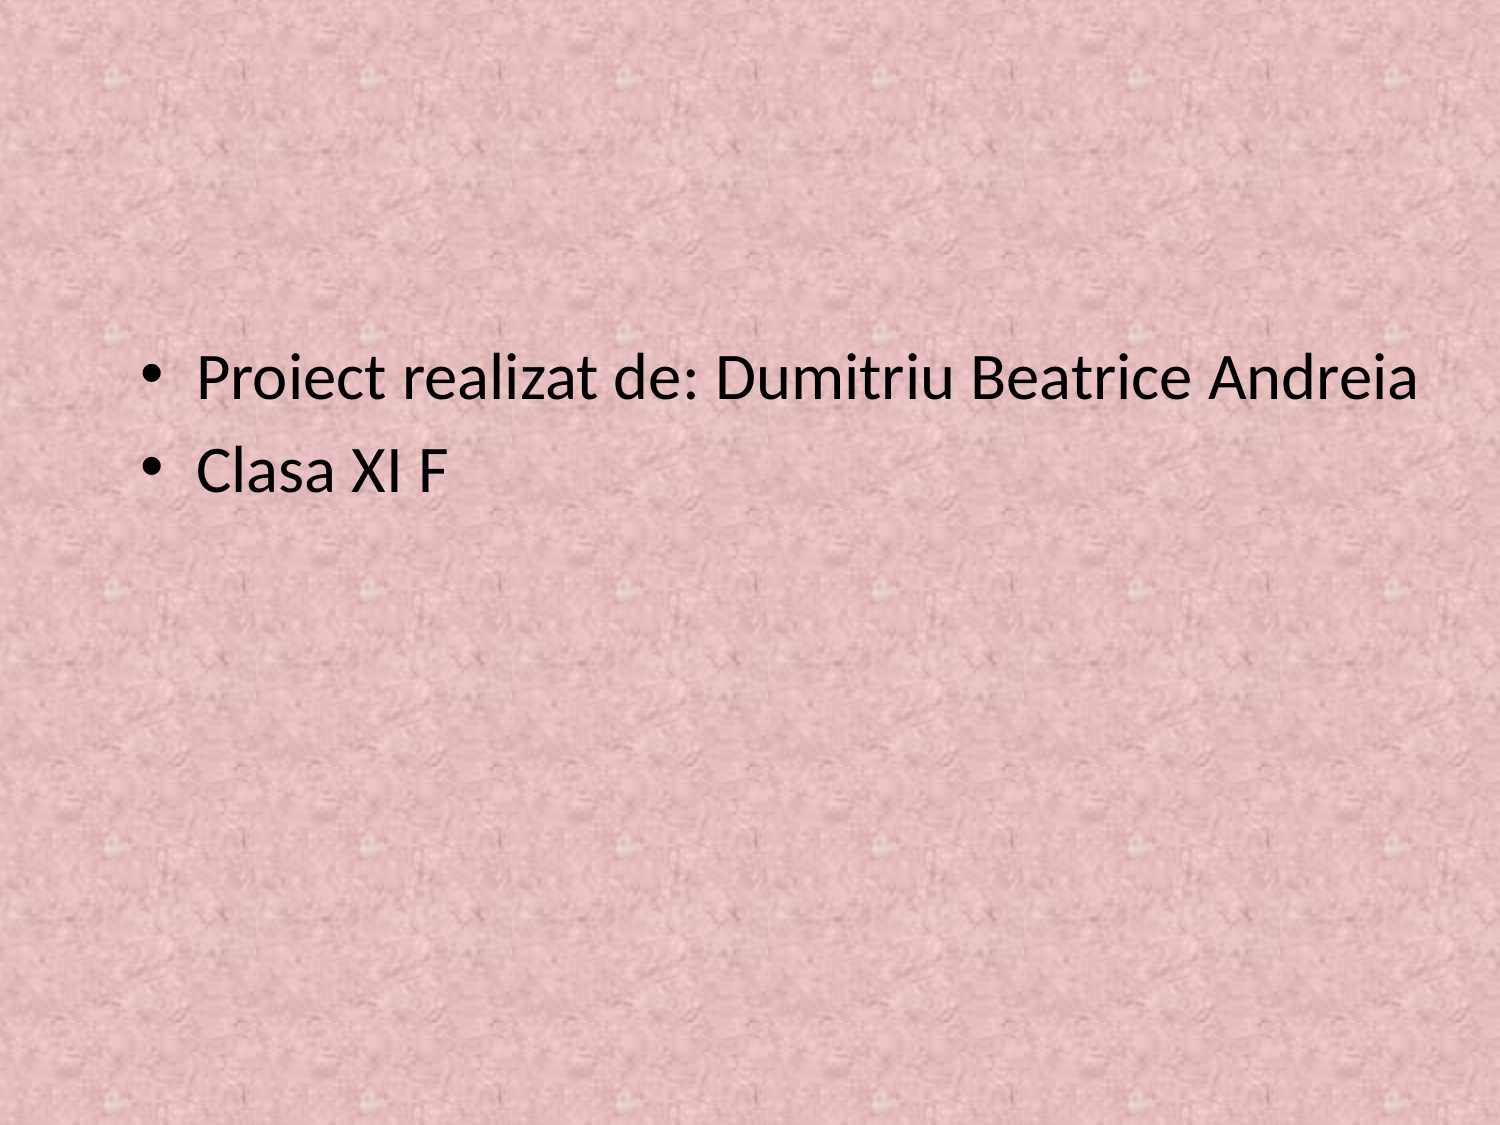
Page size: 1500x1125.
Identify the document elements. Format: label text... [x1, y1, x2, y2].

picture [0, 0, 1500, 1125]
list Proiect realizat de: Dumitriu Beatrice Andreia Clasa XI F [125, 324, 1488, 855]
